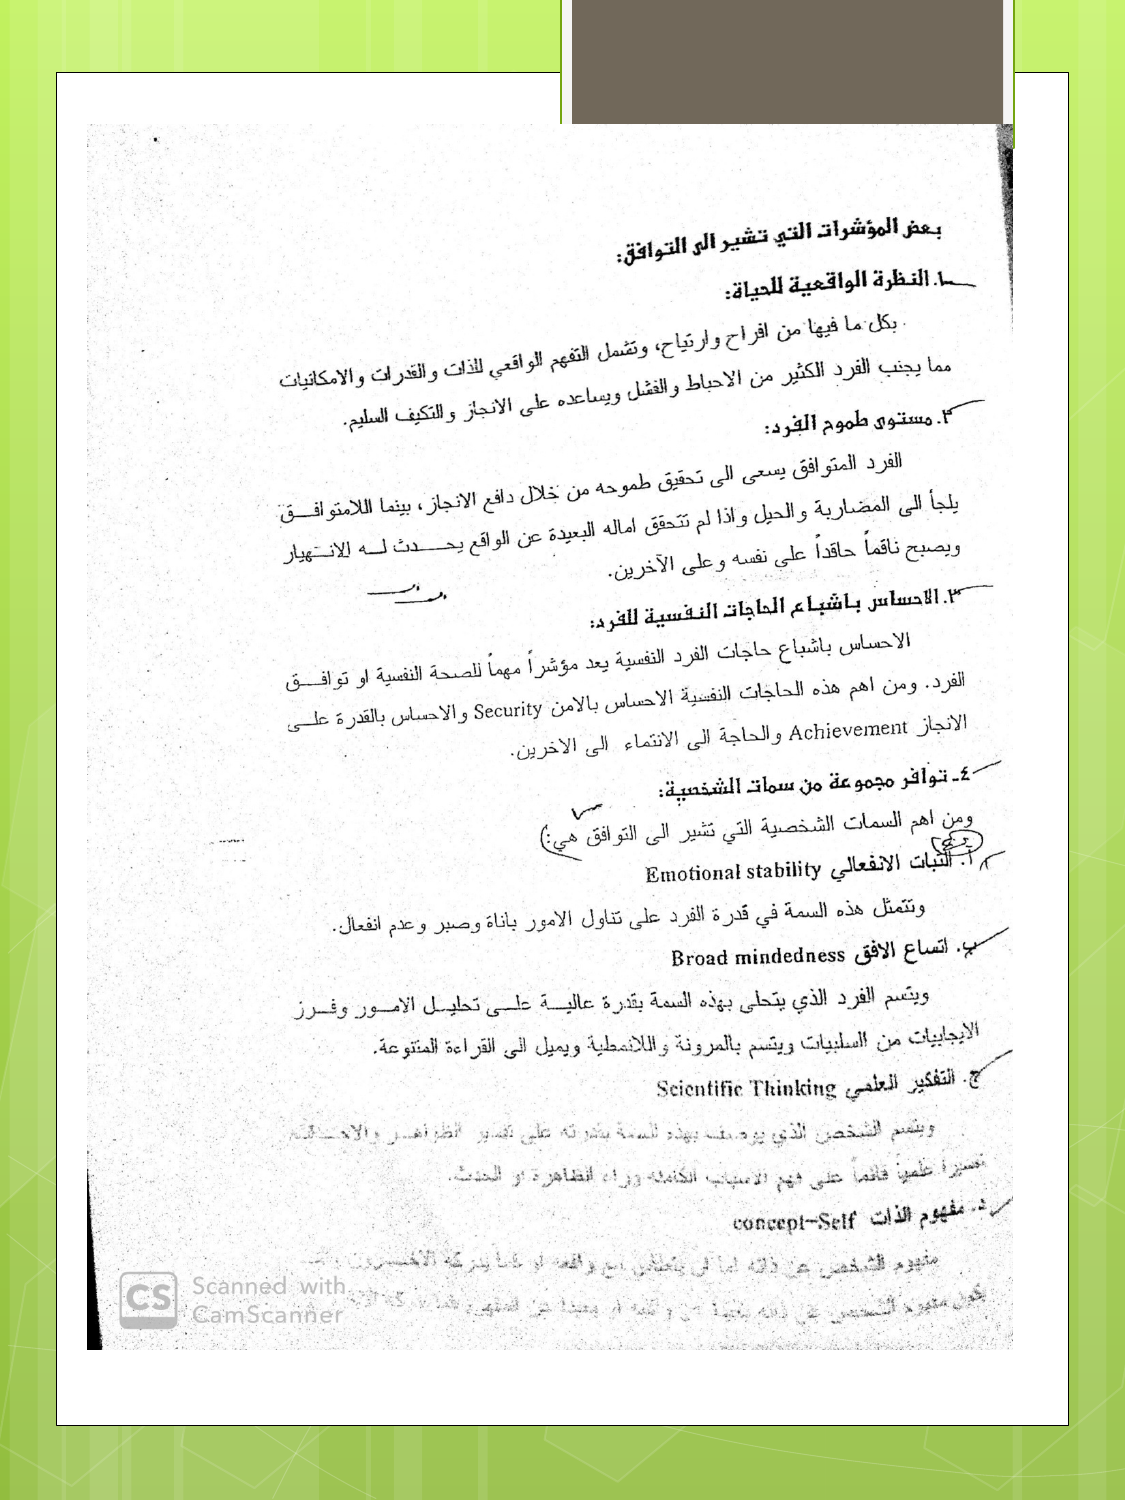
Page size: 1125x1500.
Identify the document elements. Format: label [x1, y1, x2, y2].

picture [87, 124, 1013, 1351]
